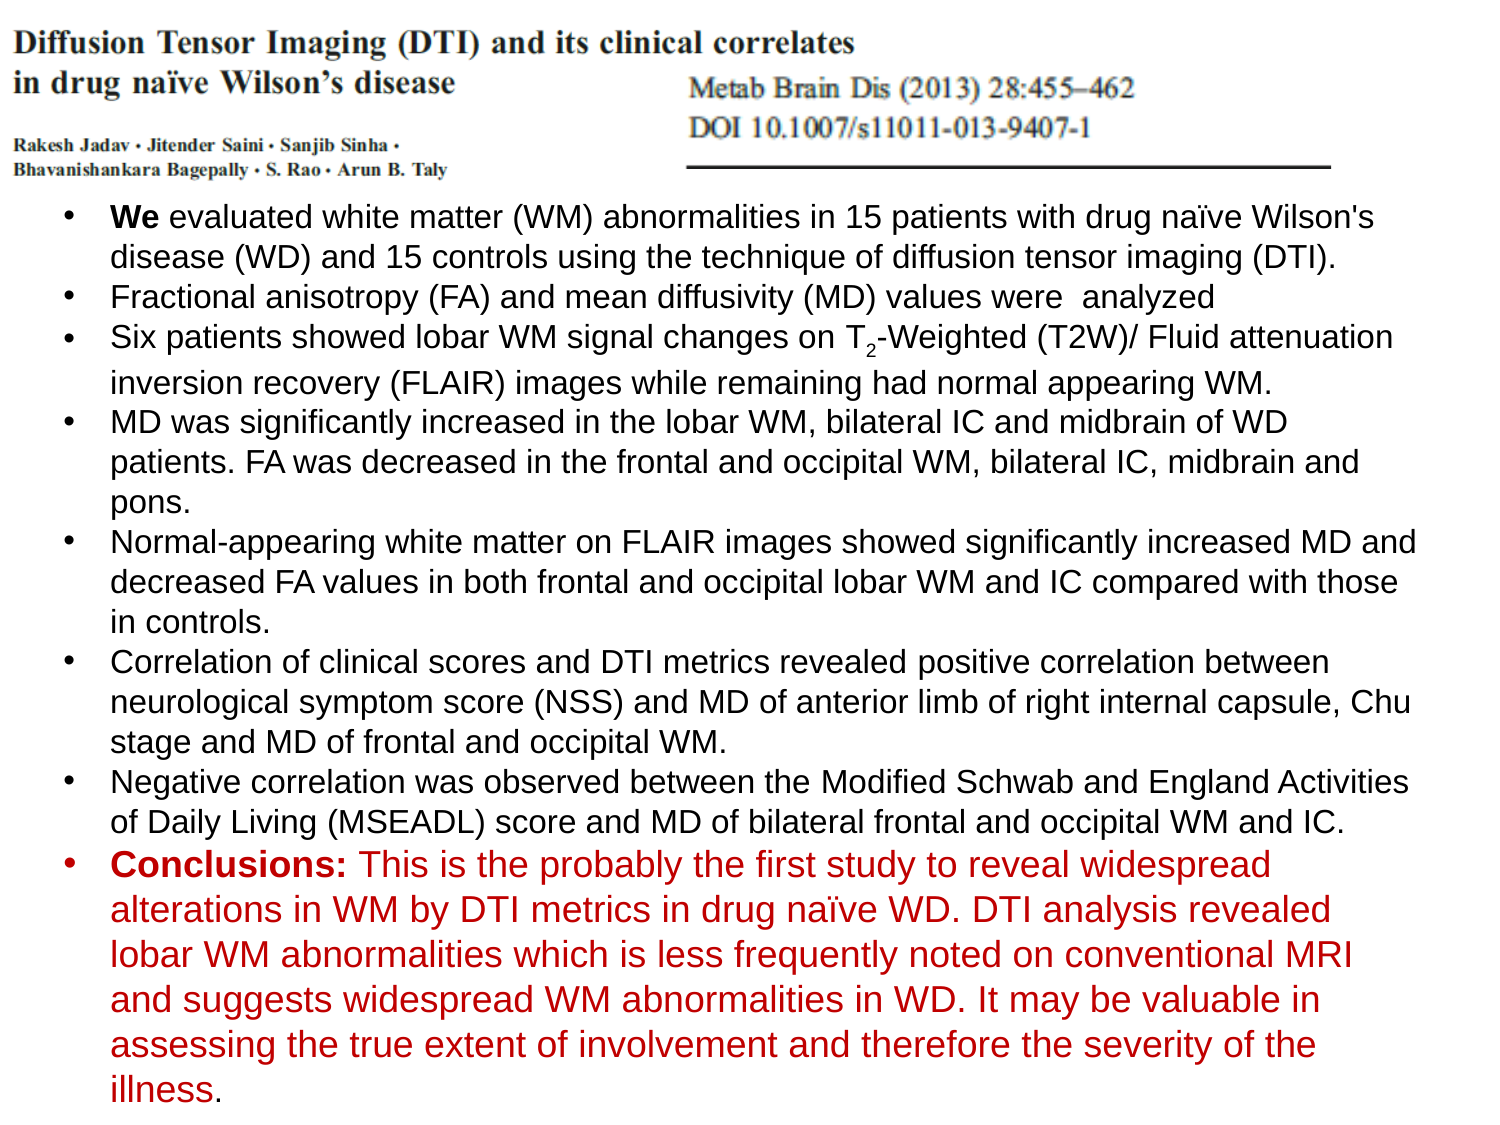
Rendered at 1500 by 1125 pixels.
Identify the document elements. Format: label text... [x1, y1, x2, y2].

picture [0, 0, 1332, 196]
text_box We evaluated white matter (WM) abnormalities in 15 patients with drug naïve Wilson's disease (WD) and 15 controls using the technique of diffusion tensor imaging (DTI). Fractional anisotropy (FA) and mean diffusivity (MD) values were analyzed Six patients showed lobar WM signal changes on T2-Weighted (T2W)/ Fluid attenuation inversion recovery (FLAIR) images while remaining had normal appearing WM. MD was significantly increased in the lobar WM, bilateral IC and midbrain of WD patients. FA was decreased in the frontal and occipital WM, bilateral IC, midbrain and pons. Normal-appearing white matter on FLAIR images showed significantly increased MD and decreased FA values in both frontal and occipital lobar WM and IC compared with those in controls. Correlation of clinical scores and DTI metrics revealed positive correlation between neurological symptom score (NSS) and MD of anterior limb of right internal capsule, Chu stage and MD of frontal and occipital WM. Negative correlation was observed between the Modified Schwab and England Activities of Daily Living (MSEADL) score and MD of bilateral frontal and occipital WM and IC. Conclusions: This is the probably the first study to reveal widespread alterations in WM by DTI metrics in drug naïve WD. DTI analysis revealed lobar WM abnormalities which is less frequently noted on conventional MRI and suggests widespread WM abnormalities in WD. It may be valuable in assessing the true extent of involvement and therefore the severity of the illness. [48, 188, 1436, 1118]
